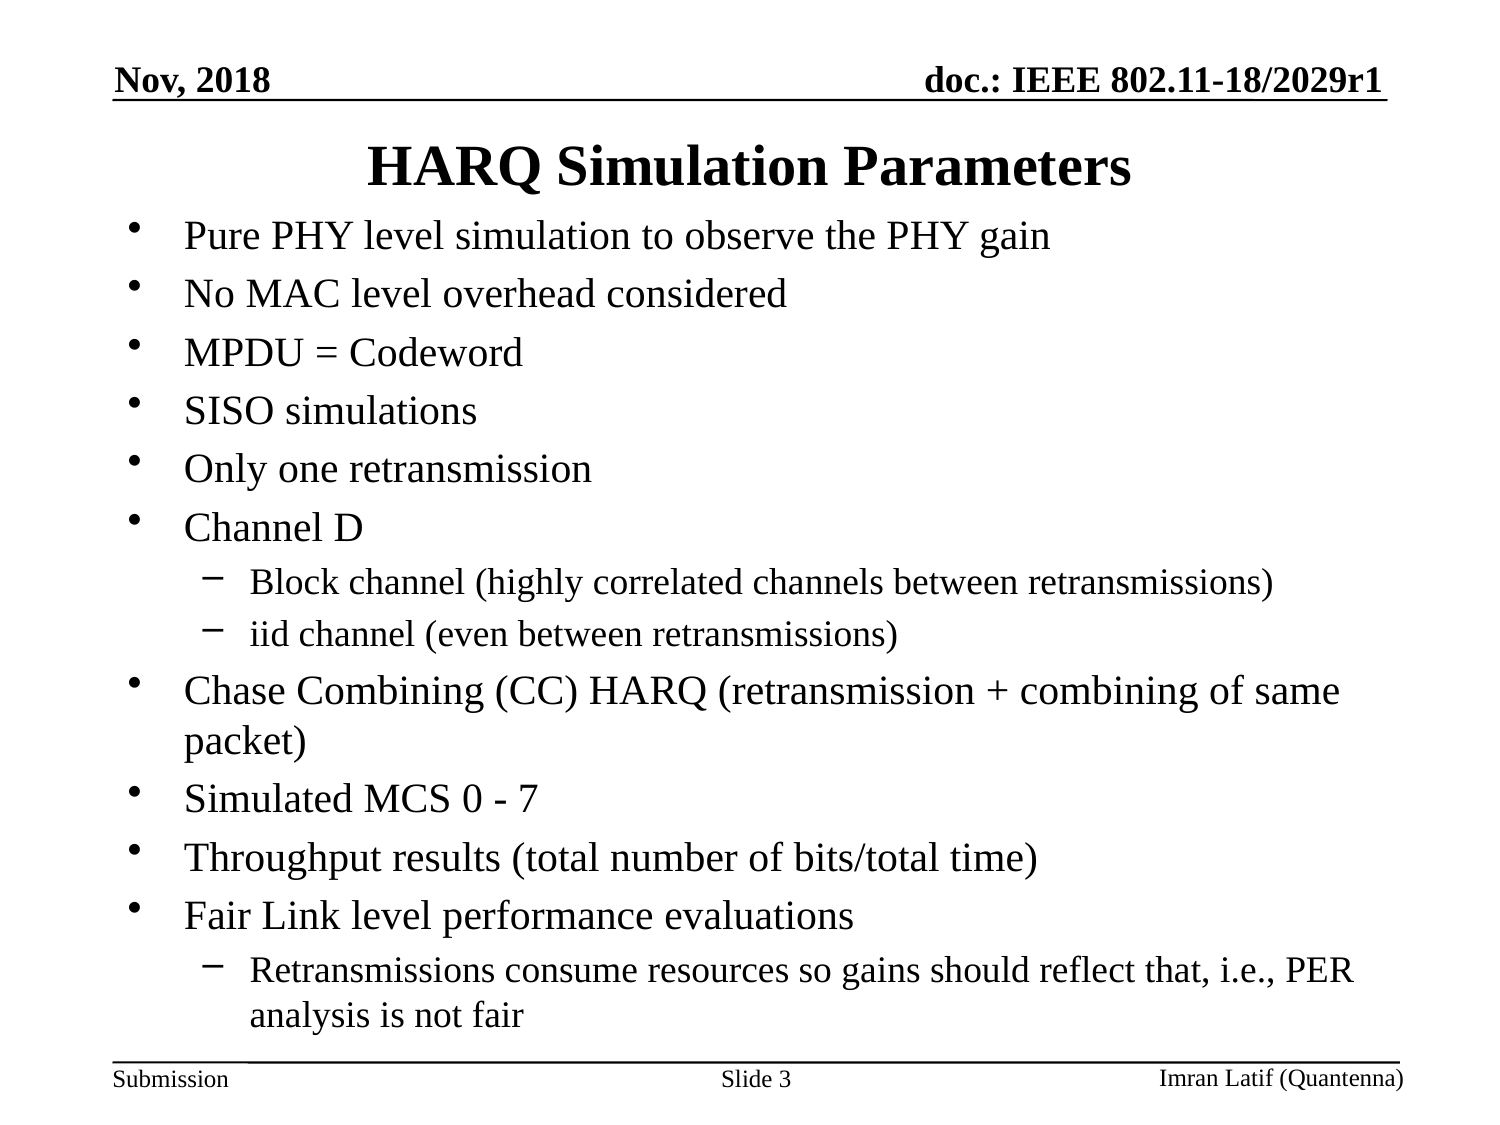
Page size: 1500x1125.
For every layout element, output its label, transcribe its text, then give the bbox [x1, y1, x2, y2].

list Pure PHY level simulation to observe the PHY gain No MAC level overhead considered MPDU = Codeword SISO simulations Only one retransmission Channel D Block channel (highly correlated channels between retransmissions) iid channel (even between retransmissions) Chase Combining (CC) HARQ (retransmission + combining of same packet) Simulated MCS 0 - 7 Throughput results (total number of bits/total time) Fair Link level performance evaluations Retransmissions consume resources so gains should reflect that, i.e., PER analysis is not fair [112, 199, 1388, 938]
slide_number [114, 54, 273, 101]
slide_number Slide 3 [712, 1061, 800, 1093]
title HARQ Simulation Parameters [112, 112, 1388, 199]
